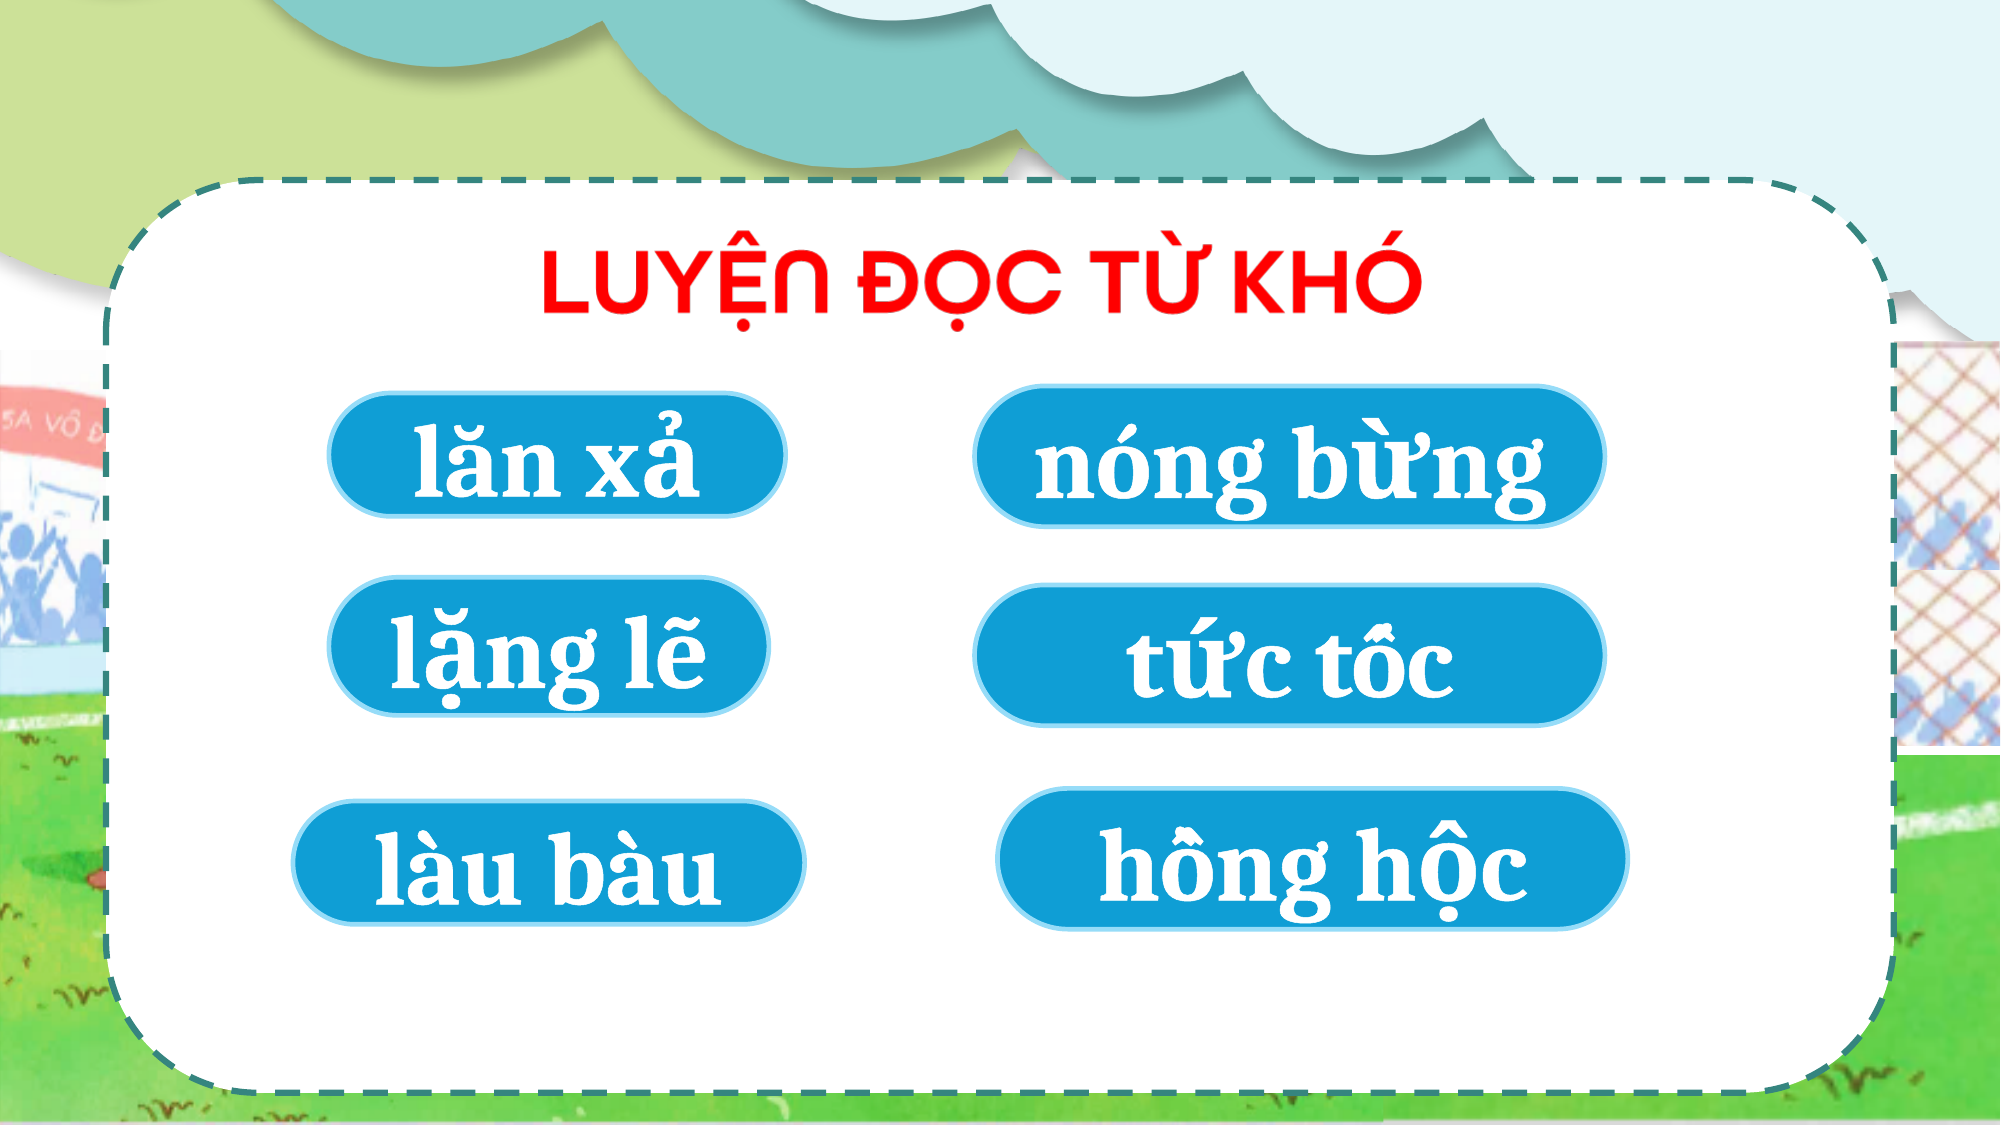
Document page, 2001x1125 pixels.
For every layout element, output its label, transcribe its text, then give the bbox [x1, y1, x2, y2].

text_box lăn xả [328, 393, 786, 517]
text_box tức tốc [974, 584, 1605, 726]
picture [481, 191, 1519, 392]
picture [0, 0, 2001, 1125]
text_box nóng bừng [974, 385, 1605, 527]
text_box lặng lẽ [328, 577, 769, 716]
text_box hồng hộc [997, 788, 1628, 930]
text_box làu bàu [292, 801, 805, 925]
text_box [104, 178, 1896, 1095]
